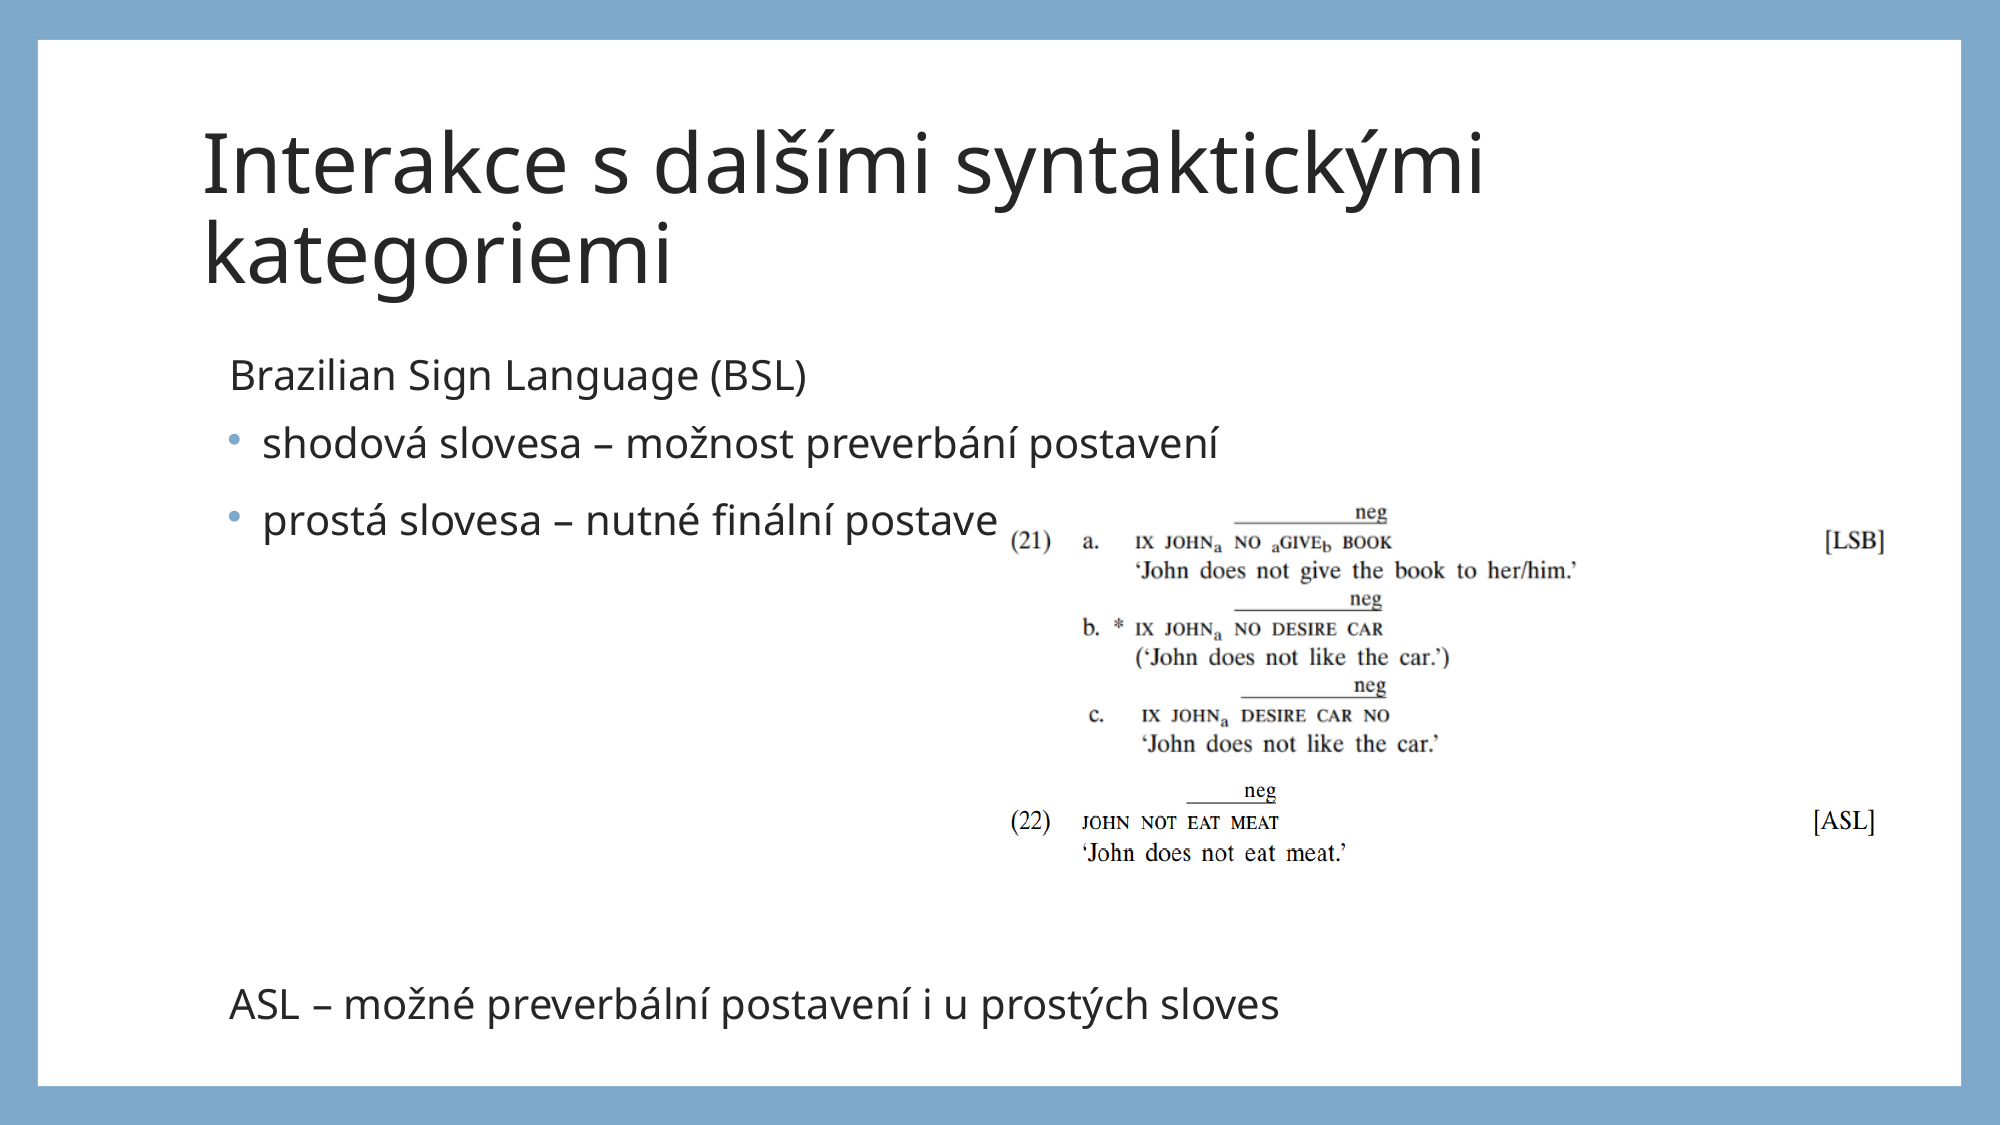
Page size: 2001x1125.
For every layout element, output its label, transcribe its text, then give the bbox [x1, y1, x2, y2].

picture [997, 482, 1908, 883]
list Brazilian Sign Language (BSL) shodová slovesa – možnost preverbání postavení prostá slovesa – nutné finální postavení ASL – možné preverbální postavení i u prostých sloves [177, 341, 1838, 1050]
title Interakce s dalšími syntaktickými kategoriemi [187, 99, 1808, 323]
